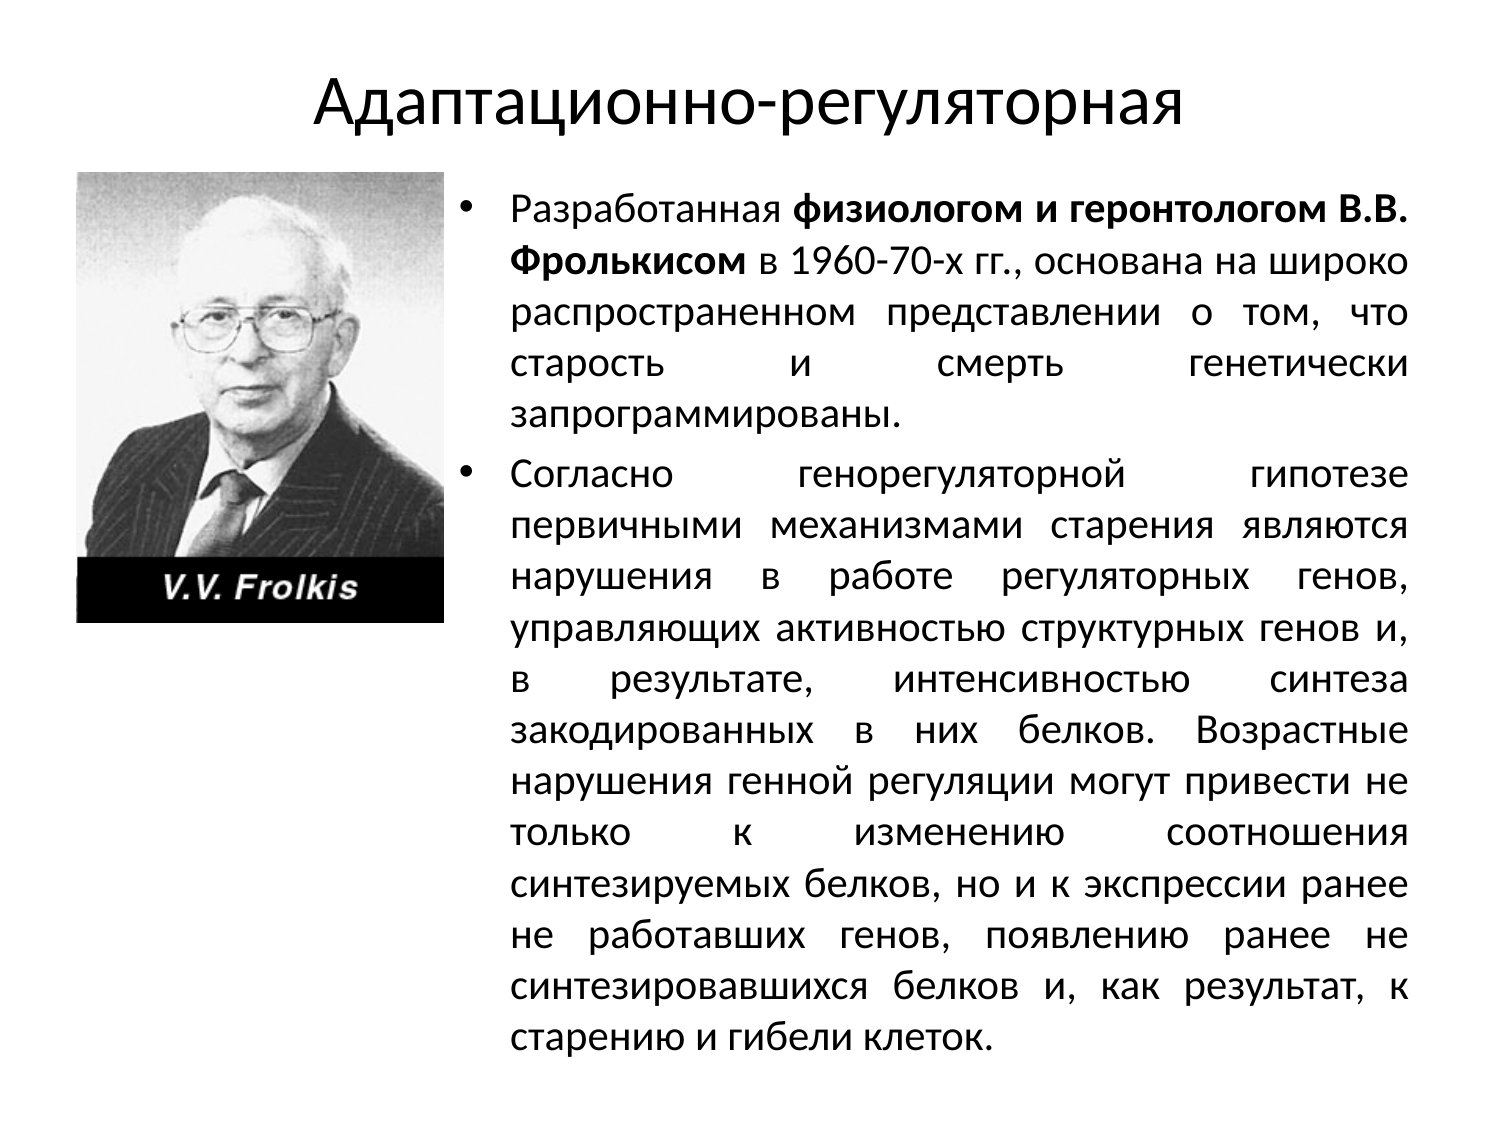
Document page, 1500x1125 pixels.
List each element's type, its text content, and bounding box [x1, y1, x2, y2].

picture [76, 172, 445, 623]
list Разработанная физиологом и геронтологом В.В. Фролькисом в 1960-70-х гг., основана на широко распространенном представлении о том, что старость и смерть генетически запрограммированы. Согласно генорегуляторной гипотезе первичными механизмами старения являются нарушения в работе регуляторных генов, управляющих активностью структурных генов и, в результате, интенсивностью синтеза закодированных в них белков. Возрастные нарушения генной регуляции могут привести не только к изменению соотношения синтезируемых белков, но и к экспрессии ранее не работавших генов, появлению ранее не синтезировавшихся белков и, как результат, к старению и гибели клеток. [443, 172, 1425, 1083]
title Адаптационно-регуляторная [75, 45, 1425, 172]
